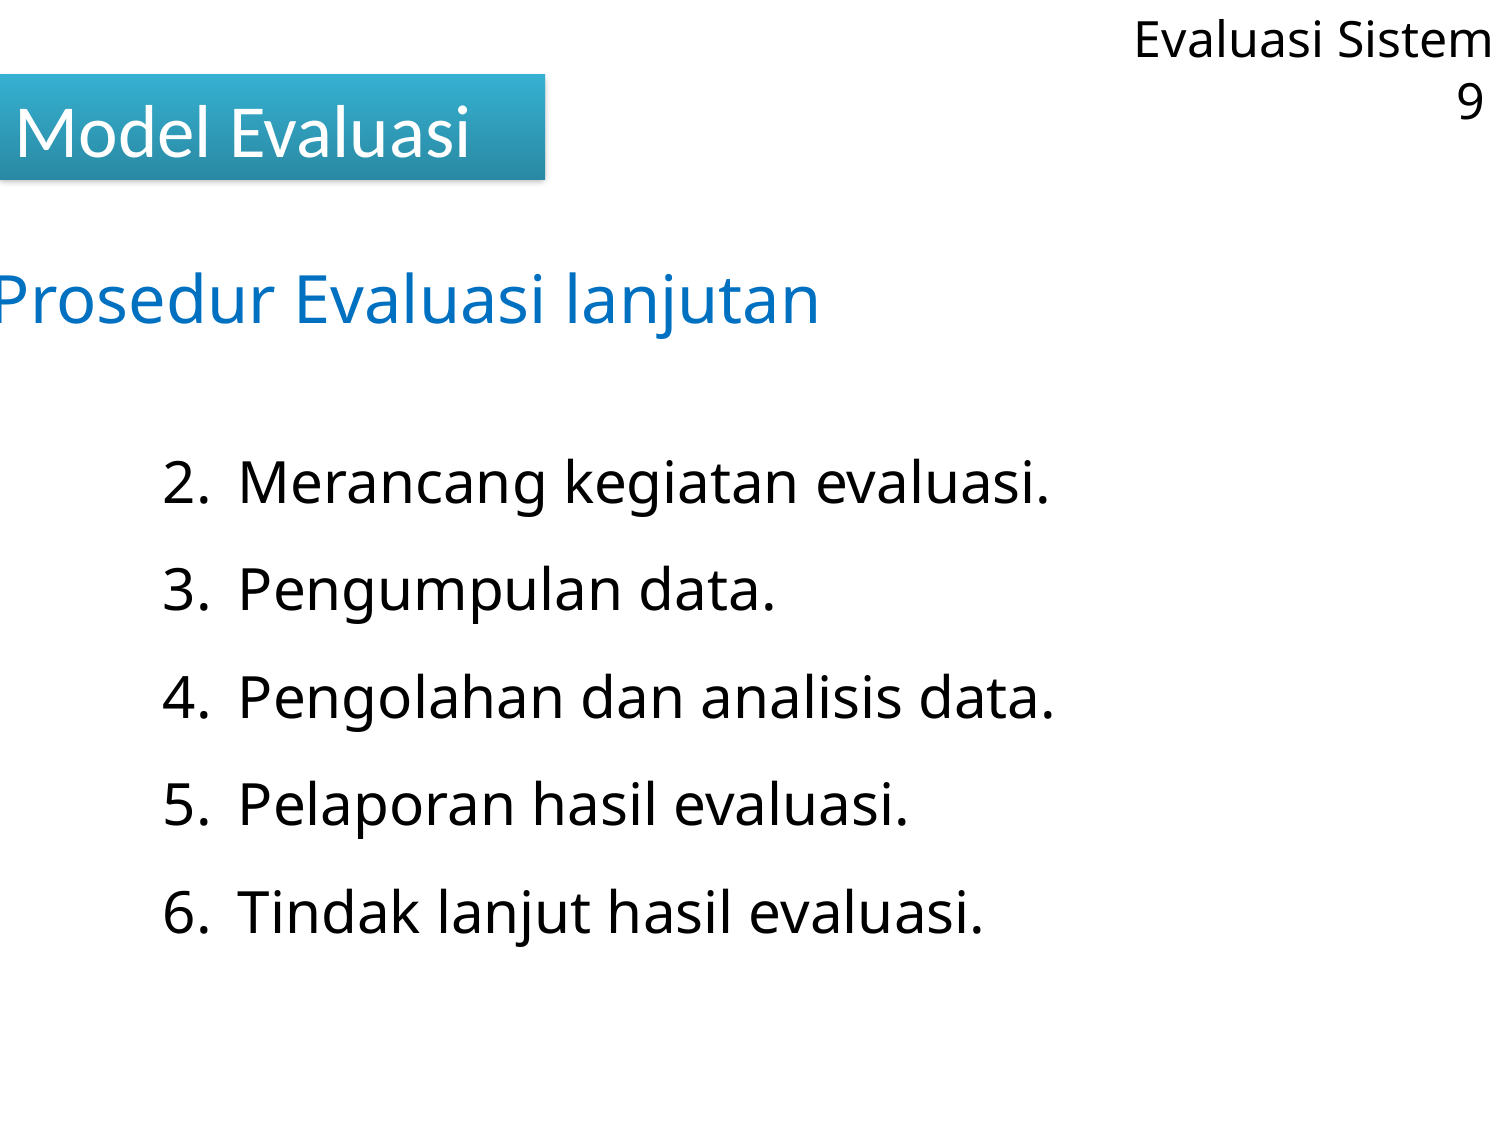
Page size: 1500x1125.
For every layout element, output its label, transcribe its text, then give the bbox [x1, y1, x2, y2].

text_box Model Evaluasi [0, 74, 546, 180]
text_box 9 [1374, 62, 1500, 146]
text_box Prosedur Evaluasi lanjutan [0, 249, 837, 345]
text_box Merancang kegiatan evaluasi. Pengumpulan data. Pengolahan dan analisis data. Pelaporan hasil evaluasi. Tindak lanjut hasil evaluasi. [148, 437, 1161, 953]
text_box Evaluasi Sistem [1119, 0, 1500, 75]
